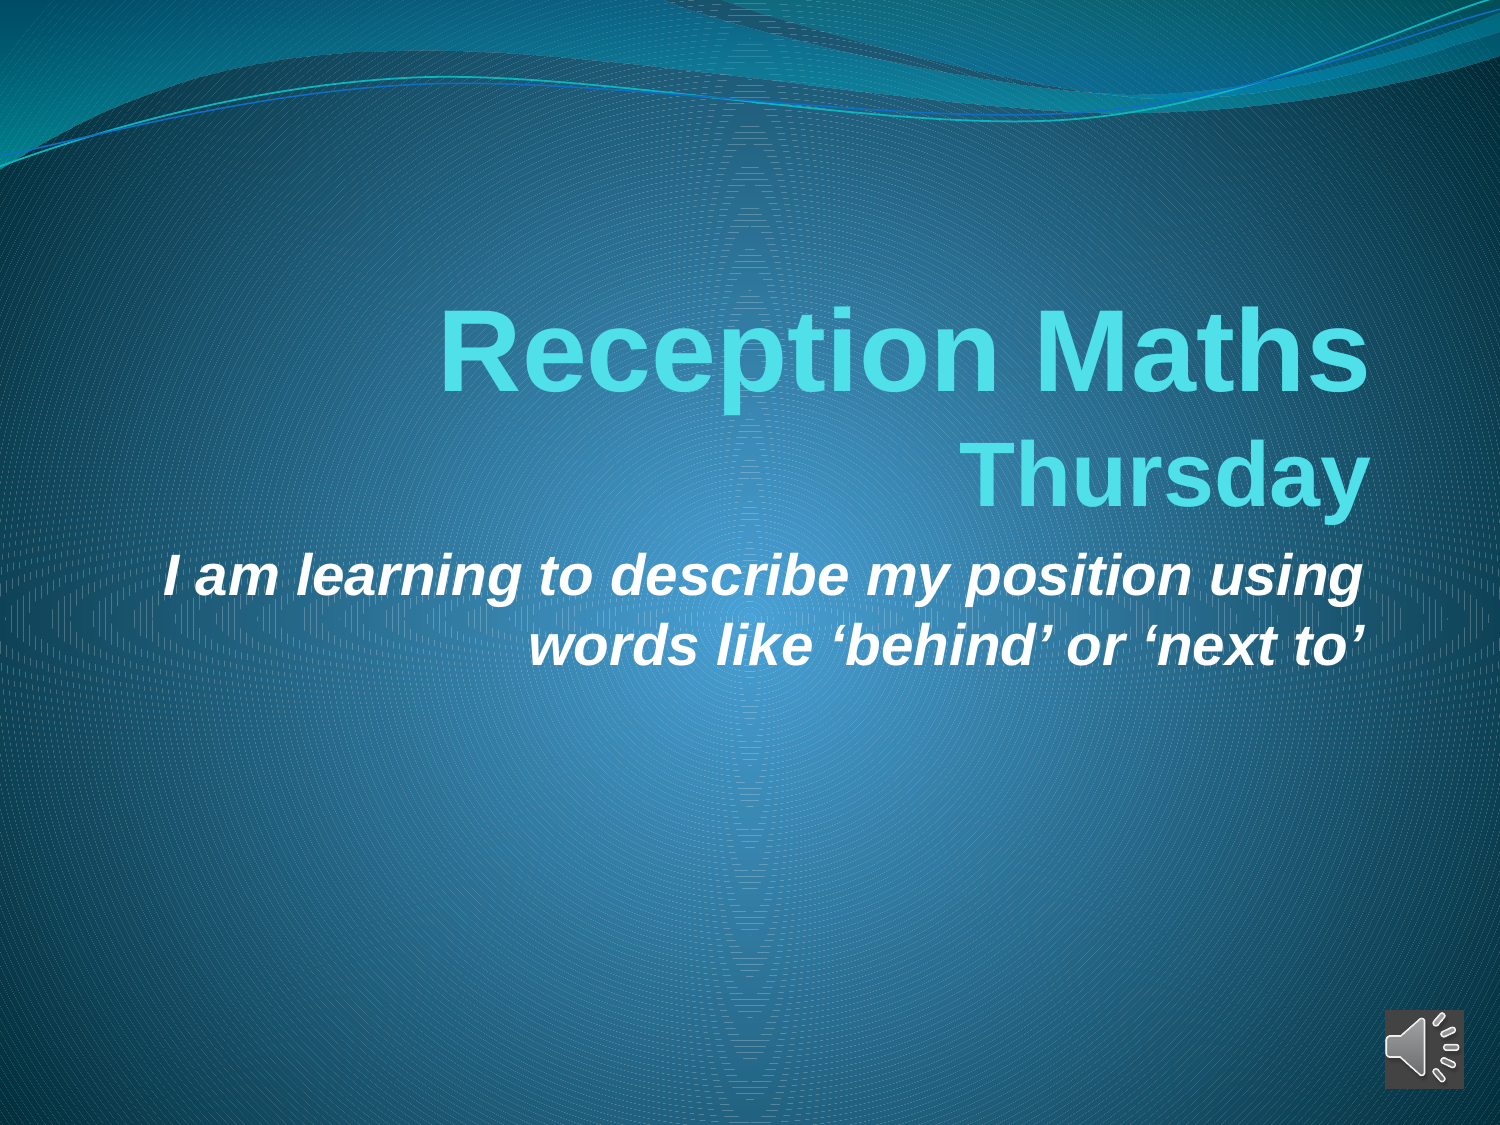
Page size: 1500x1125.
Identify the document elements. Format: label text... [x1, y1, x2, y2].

picture [1384, 1009, 1465, 1090]
subtitle I am learning to describe my position using words like ‘behind’ or ‘next to’ [87, 529, 1376, 818]
title Reception Maths Thursday [87, 224, 1376, 525]
